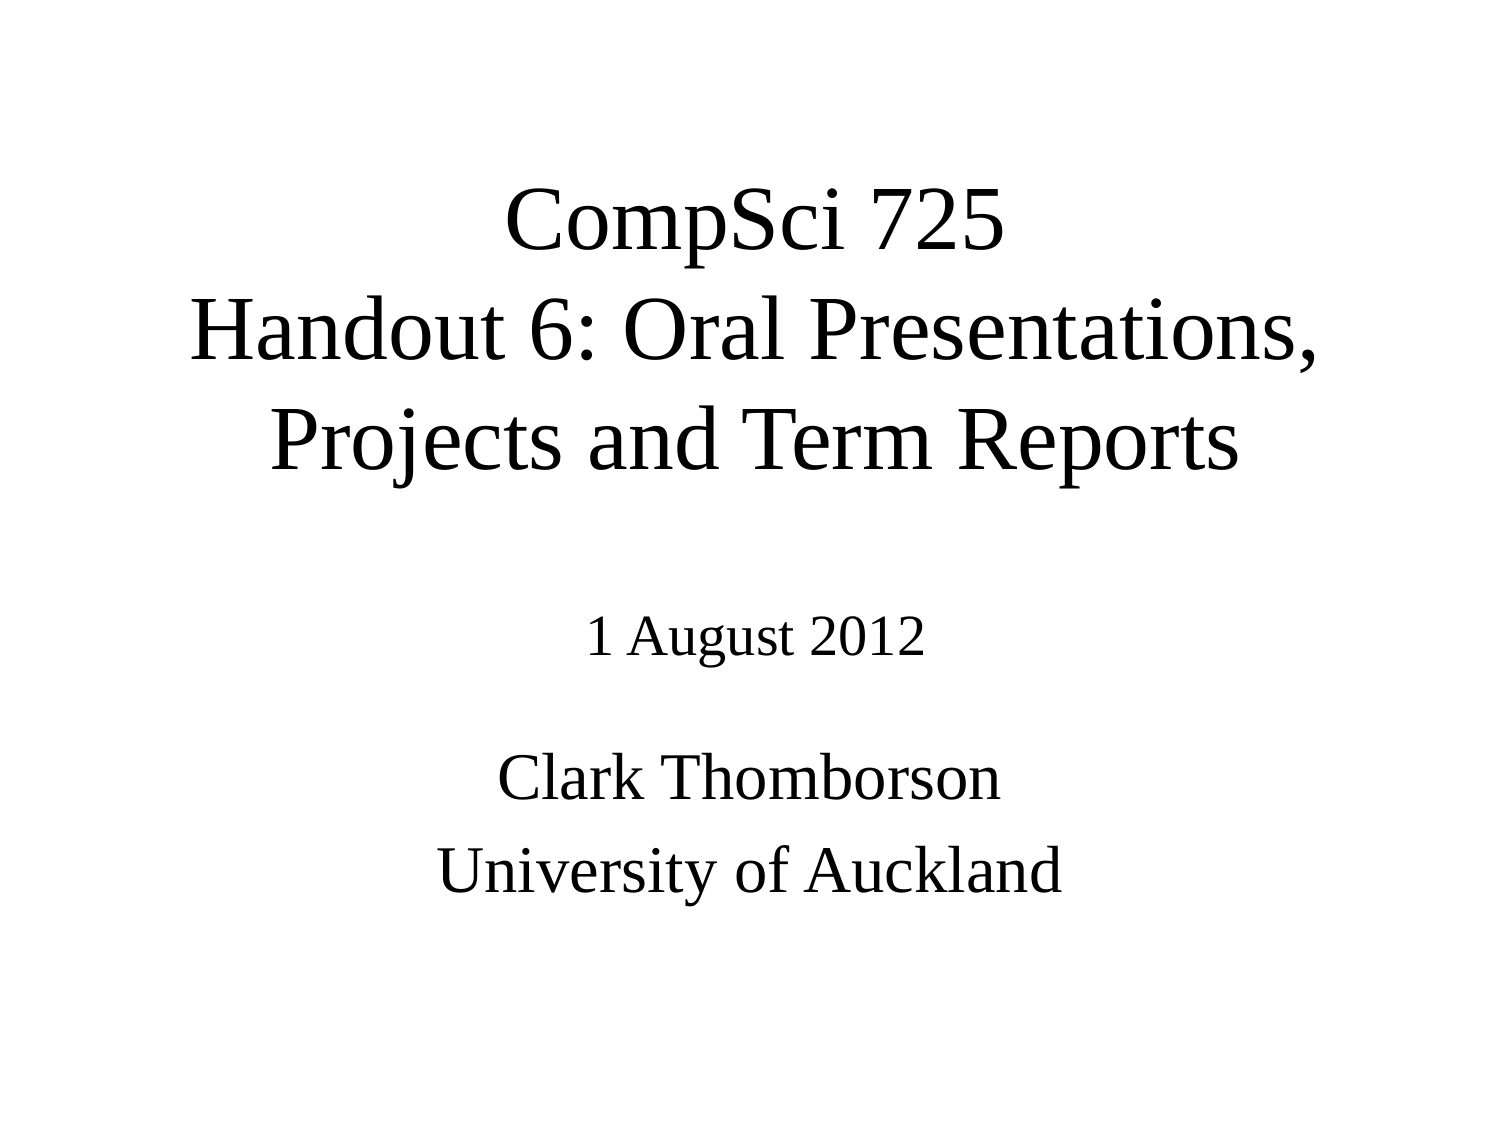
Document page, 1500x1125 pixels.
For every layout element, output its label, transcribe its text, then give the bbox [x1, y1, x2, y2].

title CompSci 725 Handout 6: Oral Presentations, Projects and Term Reports 1 August 2012 [112, 125, 1400, 700]
subtitle Clark Thomborson University of Auckland [225, 725, 1275, 1013]
